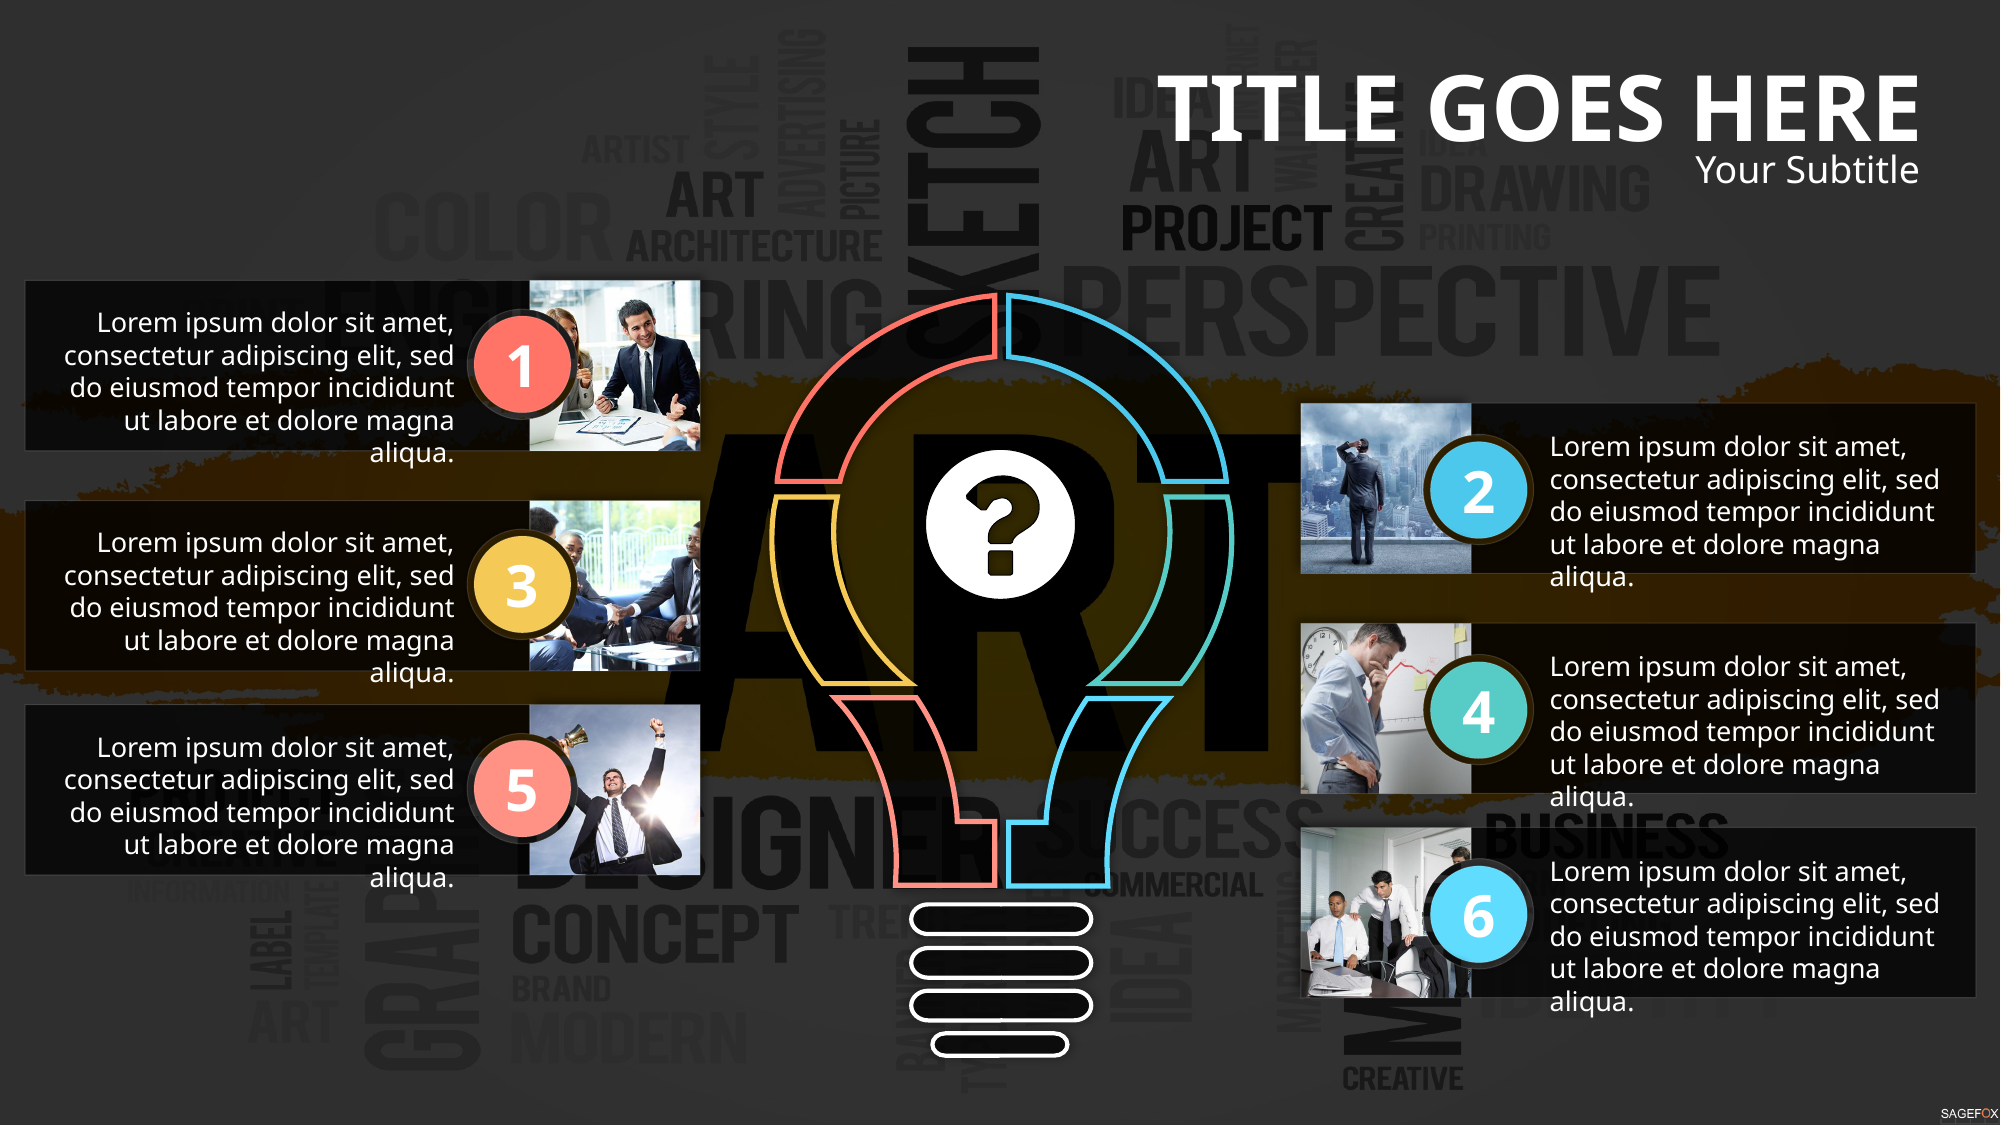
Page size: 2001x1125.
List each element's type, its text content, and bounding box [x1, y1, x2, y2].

text_box [531, 499, 702, 672]
text_box 2 [1429, 440, 1529, 540]
text_box [1007, 697, 1171, 888]
text_box [1299, 402, 1473, 575]
text_box [24, 703, 531, 877]
text_box [910, 989, 1093, 1022]
text_box [531, 703, 702, 877]
text_box [1007, 294, 1228, 483]
text_box 6 [1429, 864, 1529, 964]
text_box 4 [1429, 660, 1529, 760]
text_box 1 [473, 314, 572, 414]
text_box [925, 449, 1076, 600]
text_box [531, 279, 702, 452]
text_box Lorem ipsum dolor sit amet, consectetur adipiscing elit, sed do eiusmod tempor incididunt ut labore et dolore magna aliqua. [39, 525, 455, 689]
text_box [1089, 495, 1233, 685]
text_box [1035, 42, 1939, 199]
text_box [1299, 826, 1473, 999]
text_box Lorem ipsum dolor sit amet, consectetur adipiscing elit, sed do eiusmod tempor incididunt ut labore et dolore magna aliqua. [39, 729, 455, 893]
text_box Lorem ipsum dolor sit amet, consectetur adipiscing elit, sed do eiusmod tempor incididunt ut labore et dolore magna aliqua. [1549, 854, 1965, 1017]
text_box Lorem ipsum dolor sit amet, consectetur adipiscing elit, sed do eiusmod tempor incididunt ut labore et dolore magna aliqua. [39, 305, 455, 469]
text_box [24, 499, 531, 672]
text_box [910, 903, 1093, 936]
text_box 5 [473, 739, 572, 839]
text_box [832, 696, 996, 887]
text_box [24, 279, 531, 452]
text_box [1473, 622, 1977, 795]
text_box [1473, 826, 1977, 999]
picture [0, 0, 2001, 1125]
text_box [776, 294, 996, 483]
text_box Lorem ipsum dolor sit amet, consectetur adipiscing elit, sed do eiusmod tempor incididunt ut labore et dolore magna aliqua. [1549, 429, 1965, 593]
text_box 3 [473, 535, 572, 634]
text_box [931, 1032, 1069, 1057]
text_box [770, 495, 914, 685]
text_box [1473, 402, 1977, 575]
text_box Lorem ipsum dolor sit amet, consectetur adipiscing elit, sed do eiusmod tempor incididunt ut labore et dolore magna aliqua. [1549, 649, 1965, 813]
text_box [1299, 622, 1473, 795]
text_box [910, 946, 1093, 979]
